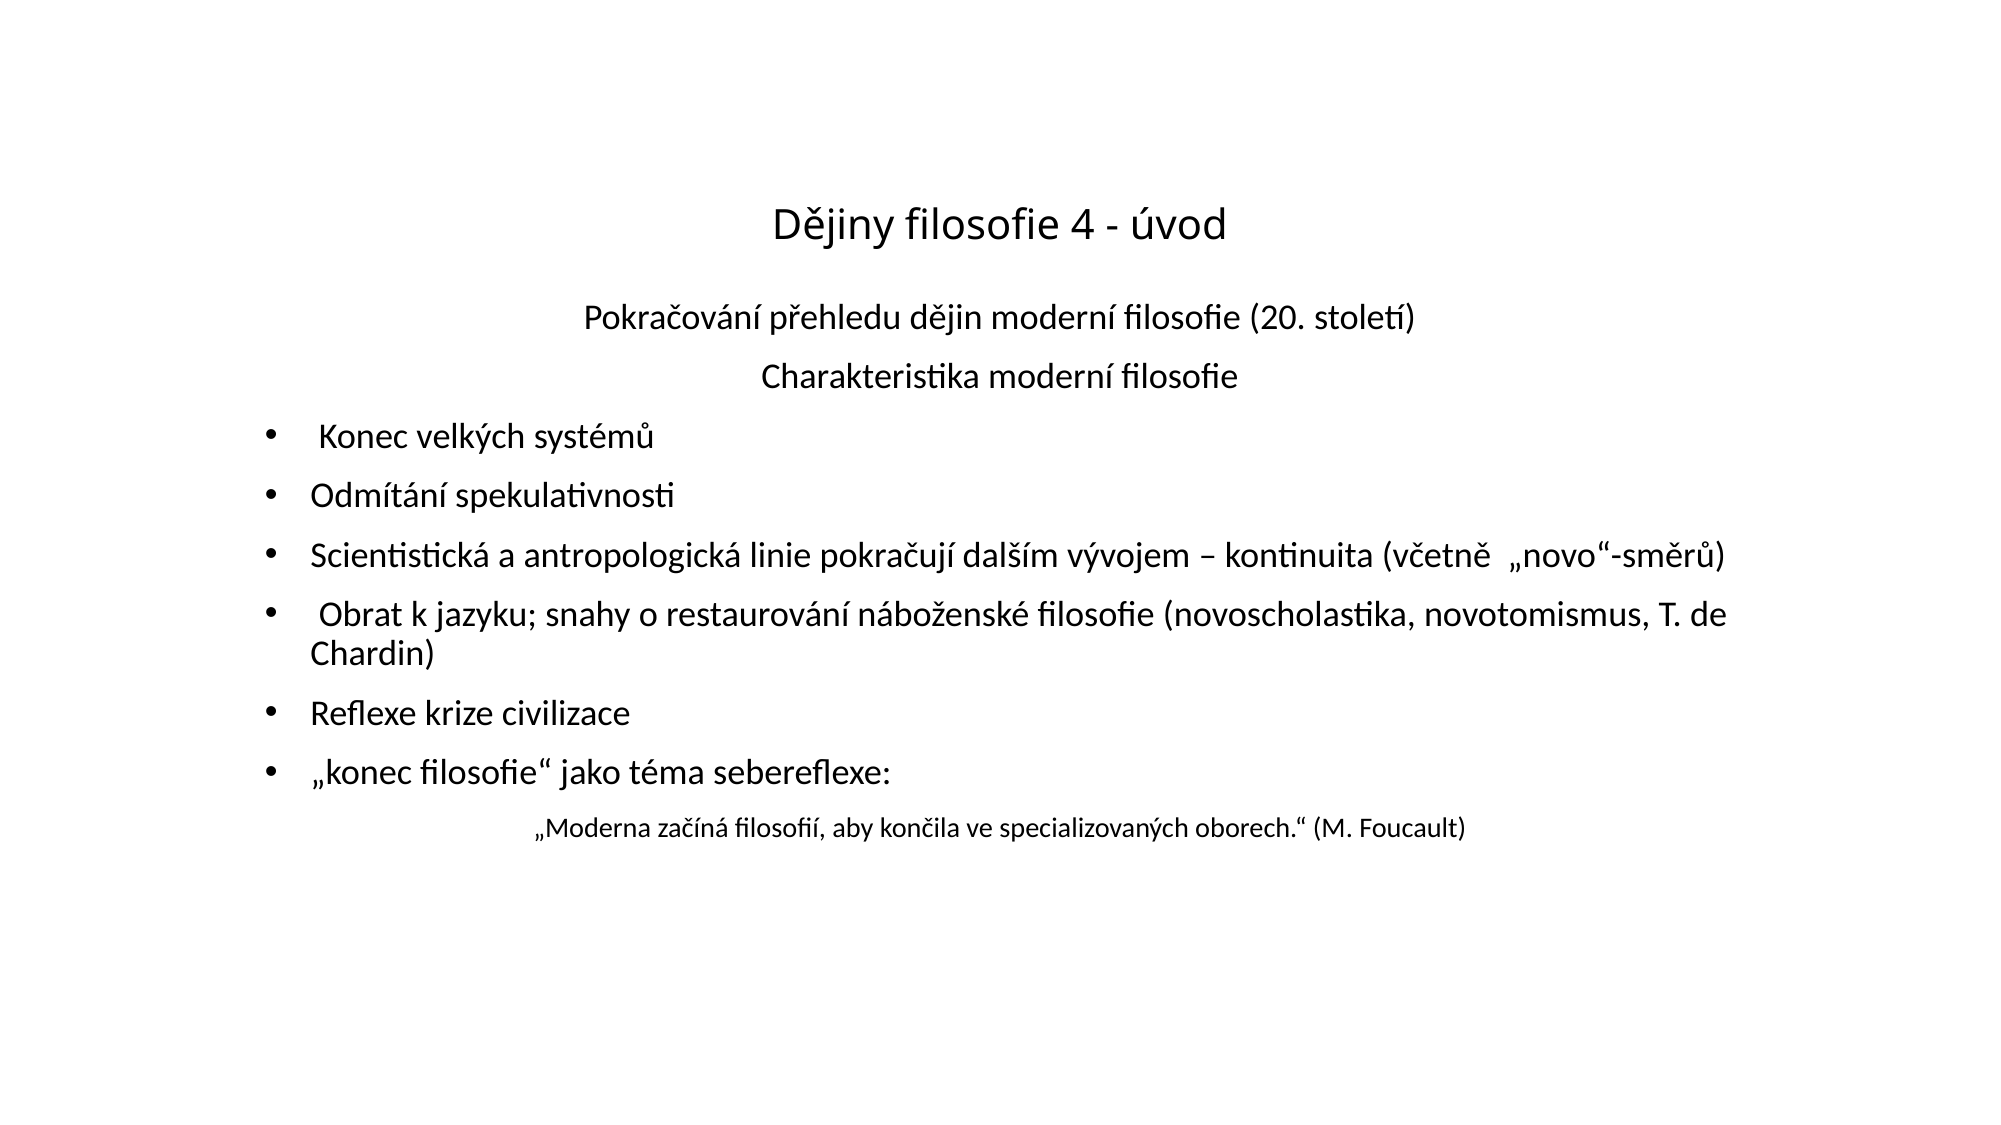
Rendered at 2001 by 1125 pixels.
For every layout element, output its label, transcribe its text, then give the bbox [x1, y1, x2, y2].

subtitle Pokračování přehledu dějin moderní filosofie (20. století) Charakteristika moderní filosofie Konec velkých systémů Odmítání spekulativnosti Scientistická a antropologická linie pokračují dalším vývojem – kontinuita (včetně „novo“-směrů) Obrat k jazyku; snahy o restaurování náboženské filosofie (novoscholastika, novotomismus, T. de Chardin) Reflexe krize civilizace „konec filosofie“ jako téma sebereflexe: „Moderna začíná filosofií, aby končila ve specializovaných oborech.“ (M. Foucault) [249, 290, 1750, 863]
title Dějiny filosofie 4 - úvod [249, 193, 1750, 290]
